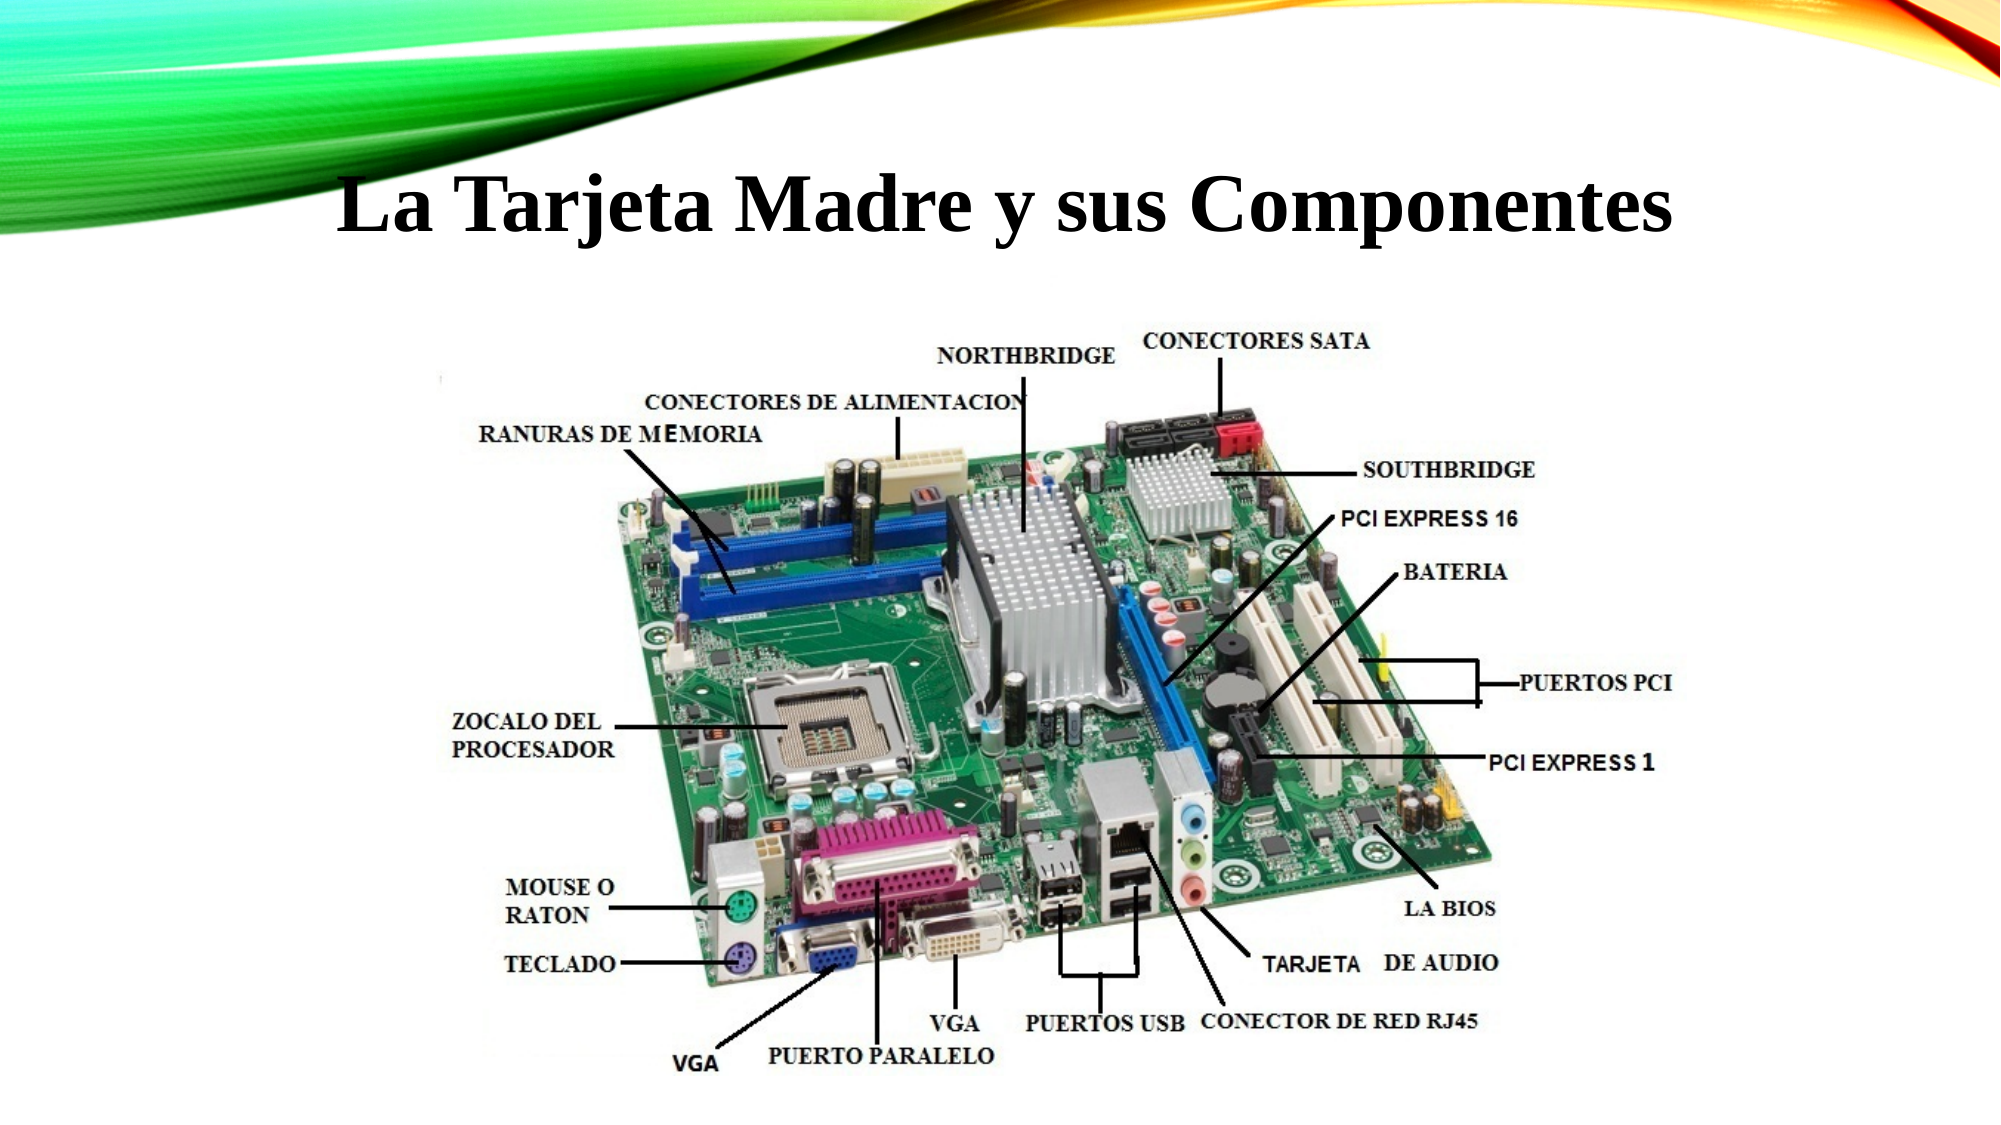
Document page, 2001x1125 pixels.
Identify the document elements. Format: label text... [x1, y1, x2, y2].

title La Tarjeta Madre y sus Componentes [299, 98, 1713, 311]
picture [0, 0, 2000, 237]
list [435, 275, 1688, 1076]
